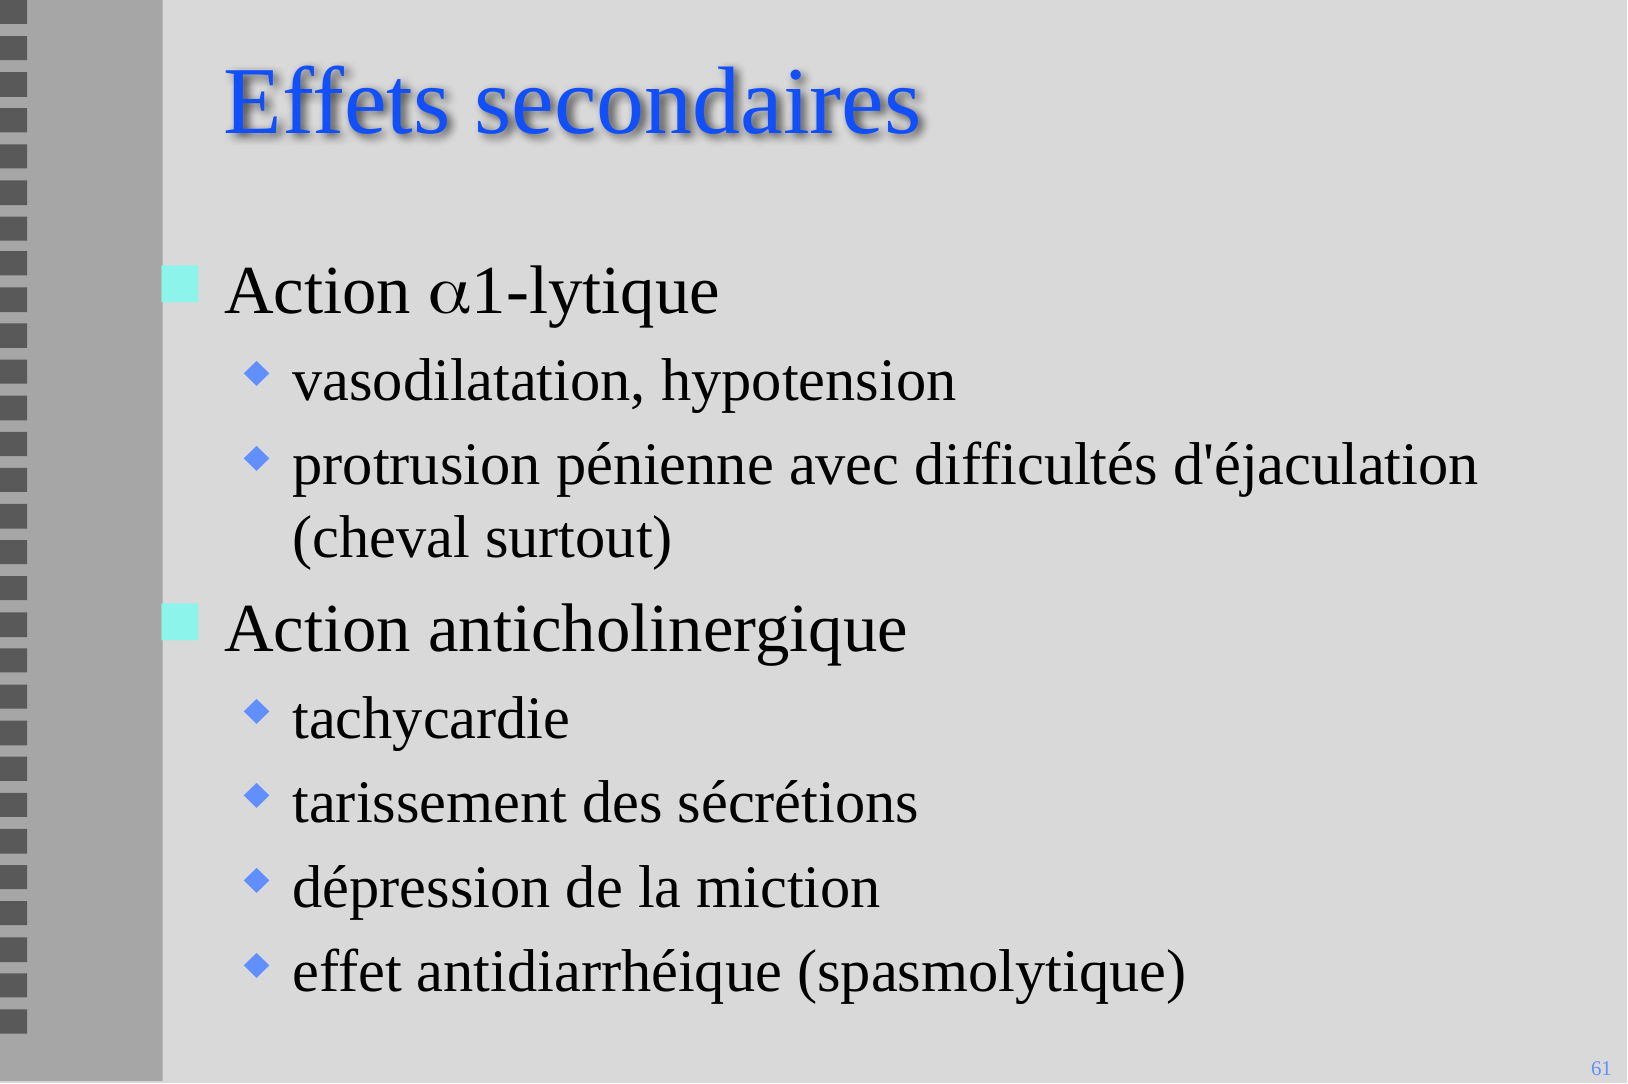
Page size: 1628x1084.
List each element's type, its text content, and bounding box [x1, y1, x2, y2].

title Effets secondaires [207, 61, 1614, 244]
slide_number 61 [1545, 1046, 1628, 1084]
list Action 1-lytique vasodilatation, hypotension protrusion pénienne avec difficultés d'éjaculation (cheval surtout) Action anticholinergique tachycardie tarissement des sécrétions dépression de la miction effet antidiarrhéique (spasmolytique) [150, 237, 1546, 1038]
